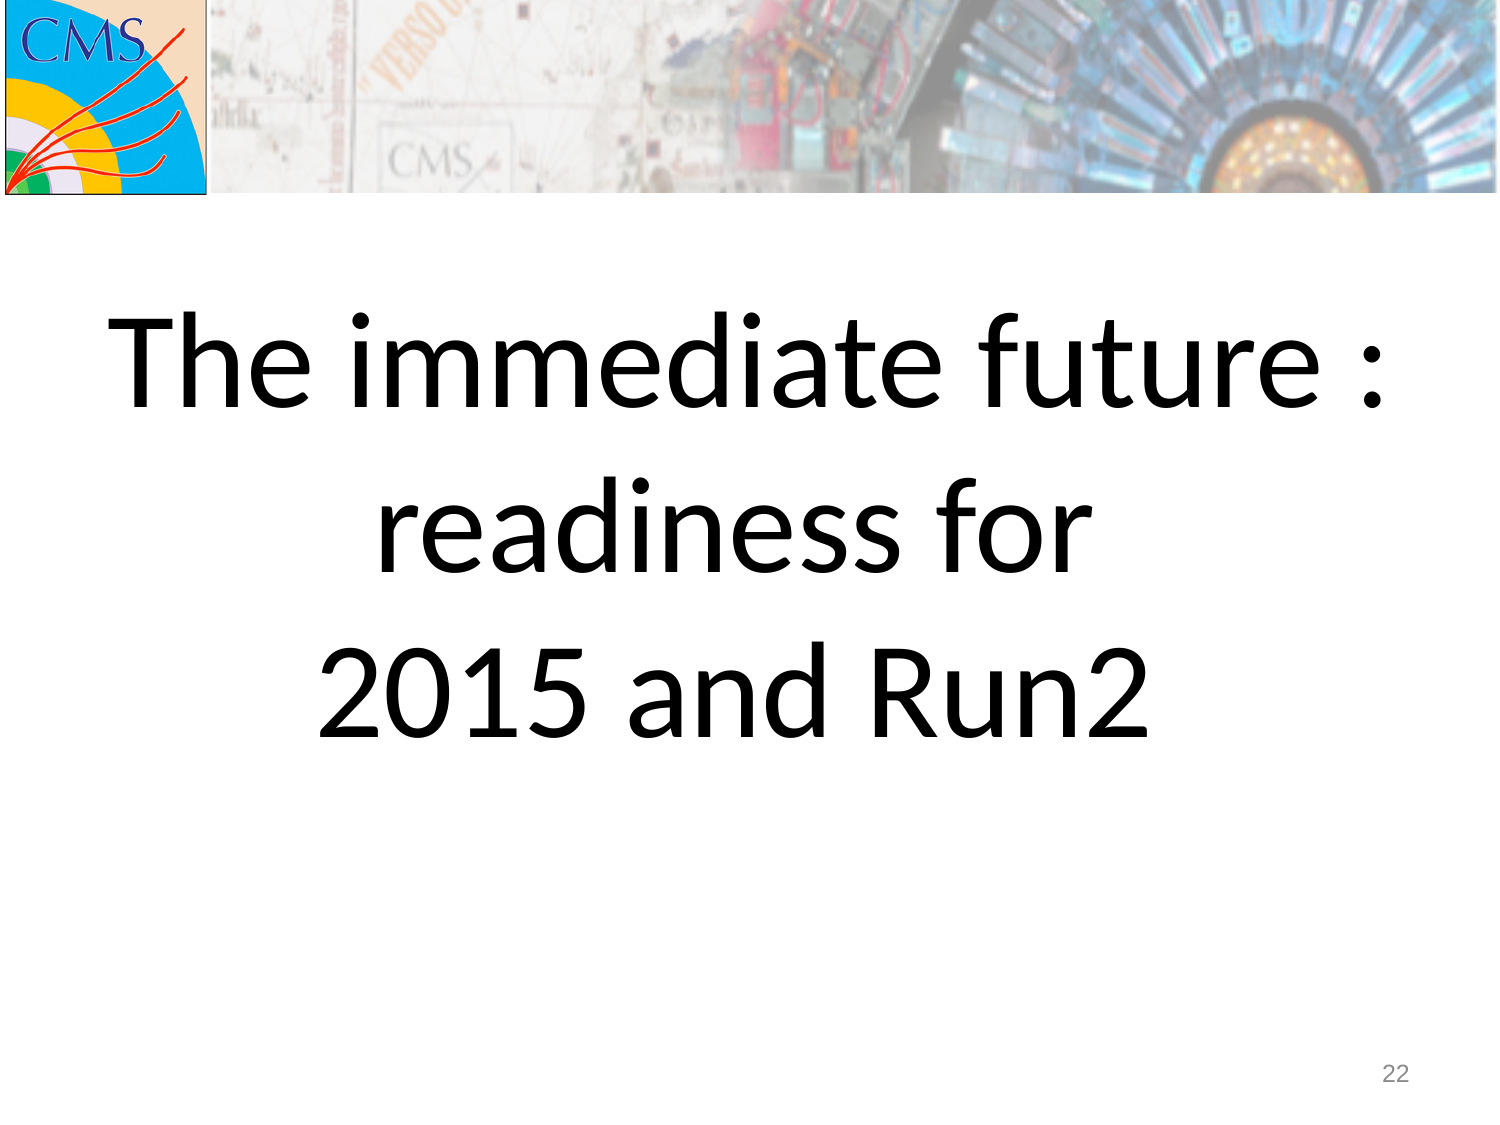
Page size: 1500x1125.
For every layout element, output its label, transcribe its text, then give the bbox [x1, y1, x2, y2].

picture [5, 0, 1500, 199]
picture [22, 18, 58, 62]
slide_number 22 [1074, 1042, 1425, 1103]
list The immediate future : readiness for 2015 and Run2 [75, 262, 1425, 1005]
picture [119, 54, 135, 62]
